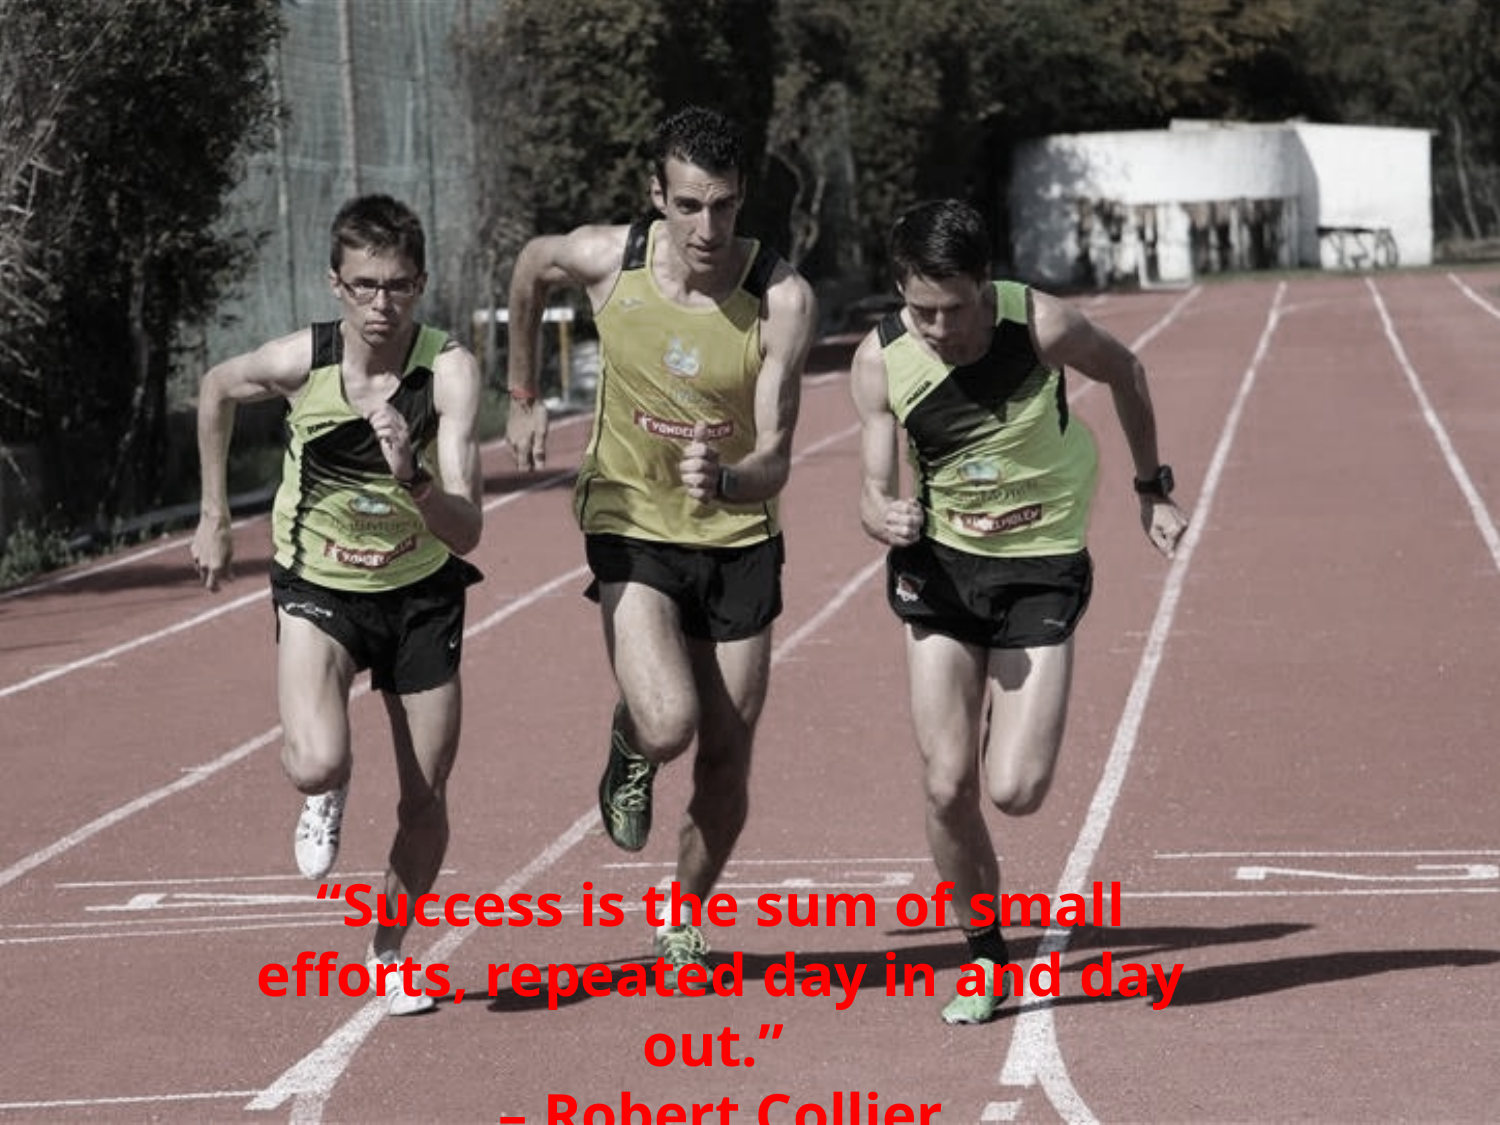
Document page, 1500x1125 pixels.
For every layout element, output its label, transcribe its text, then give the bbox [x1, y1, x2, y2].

picture [0, 0, 1500, 1125]
text_box “Success is the sum of small efforts, repeated day in and day out.” – Robert Collier [201, 852, 1241, 1032]
